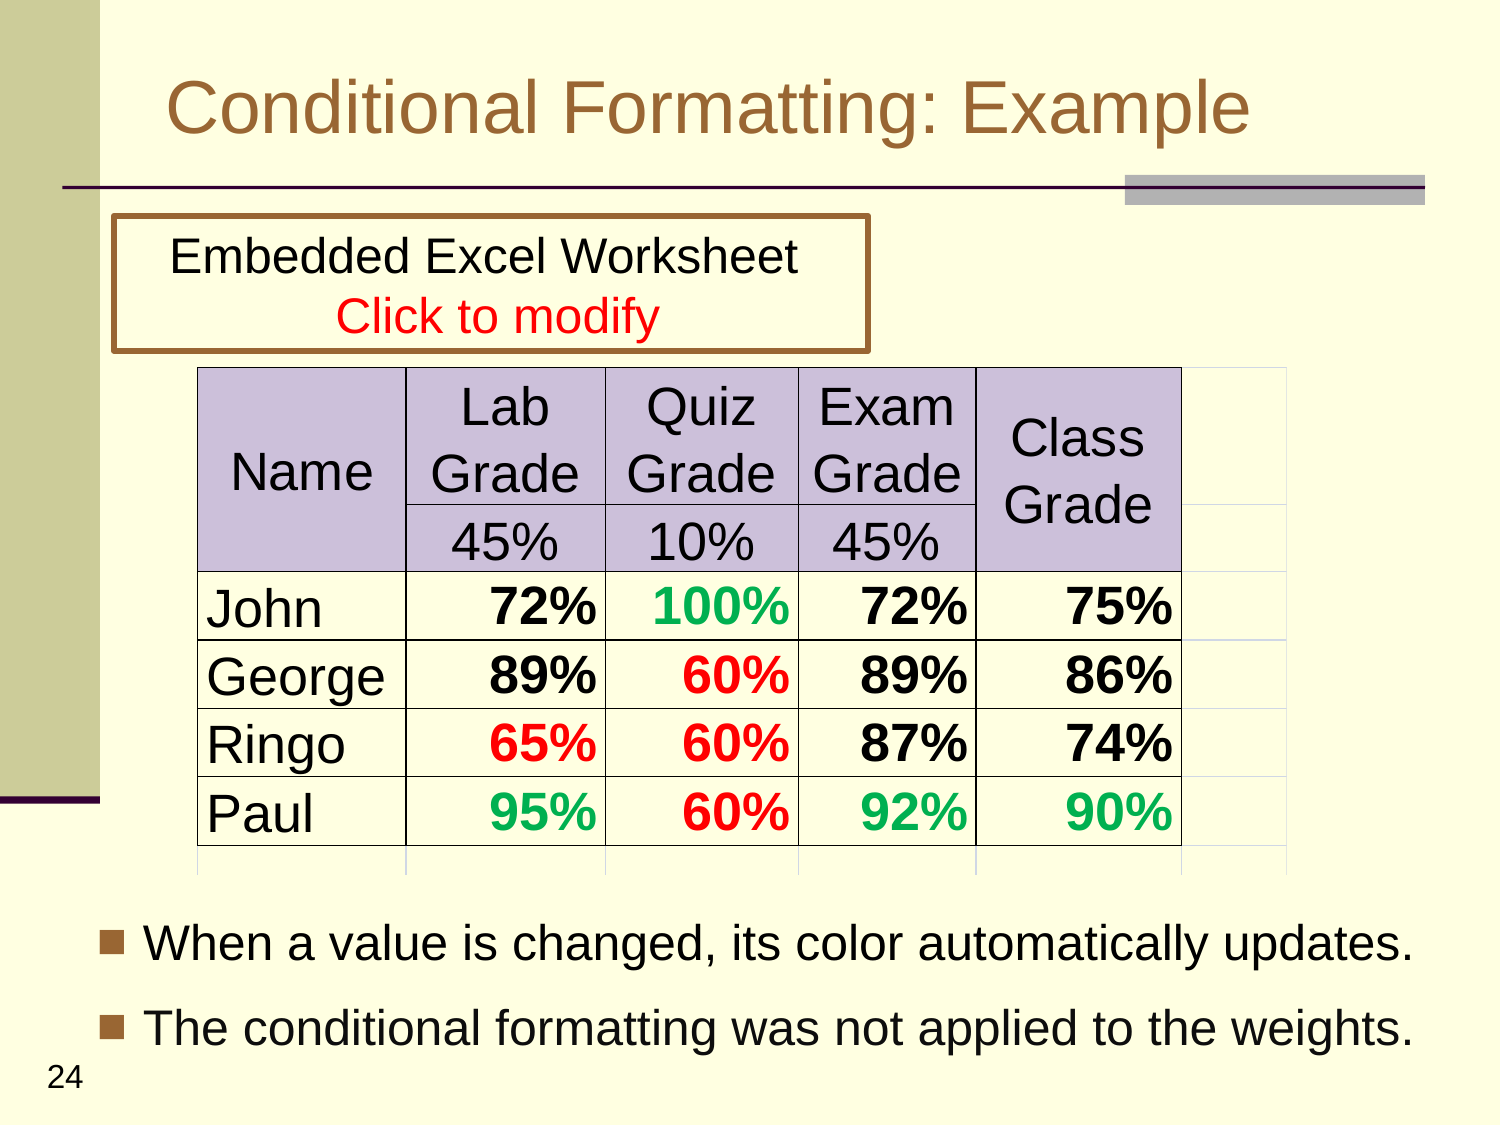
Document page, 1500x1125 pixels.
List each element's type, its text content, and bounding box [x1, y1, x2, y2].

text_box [196, 366, 1288, 877]
text_box When a value is changed, its color automatically updates. The conditional formatting was not applied to the weights. [82, 903, 1450, 1063]
title Conditional Formatting: Example [149, 45, 1426, 163]
slide_number 24 [27, 1047, 103, 1099]
text_box Embedded Excel Worksheet Click to modify [113, 215, 868, 351]
